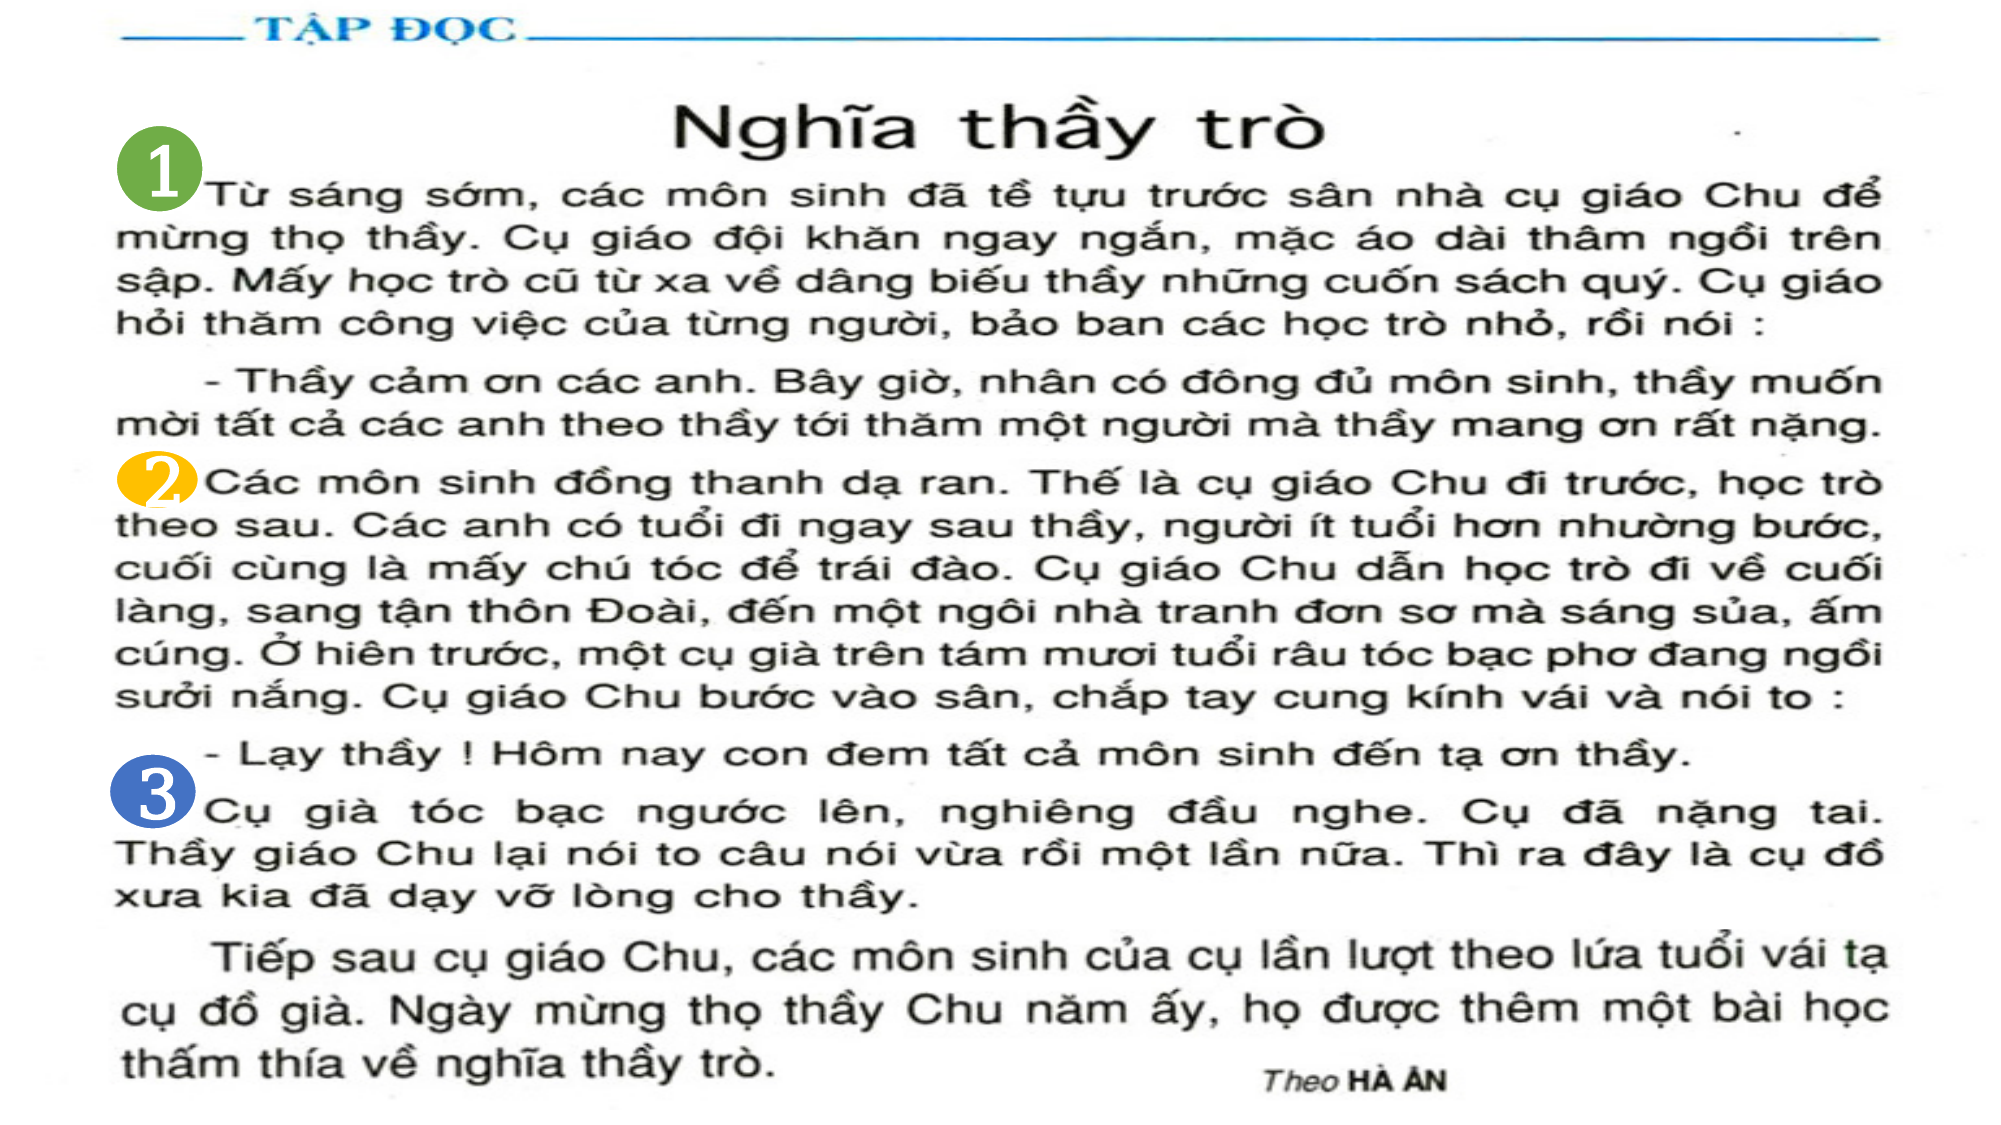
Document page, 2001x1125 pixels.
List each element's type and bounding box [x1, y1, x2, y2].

picture [0, 0, 2001, 1110]
list [0, 0, 2000, 929]
